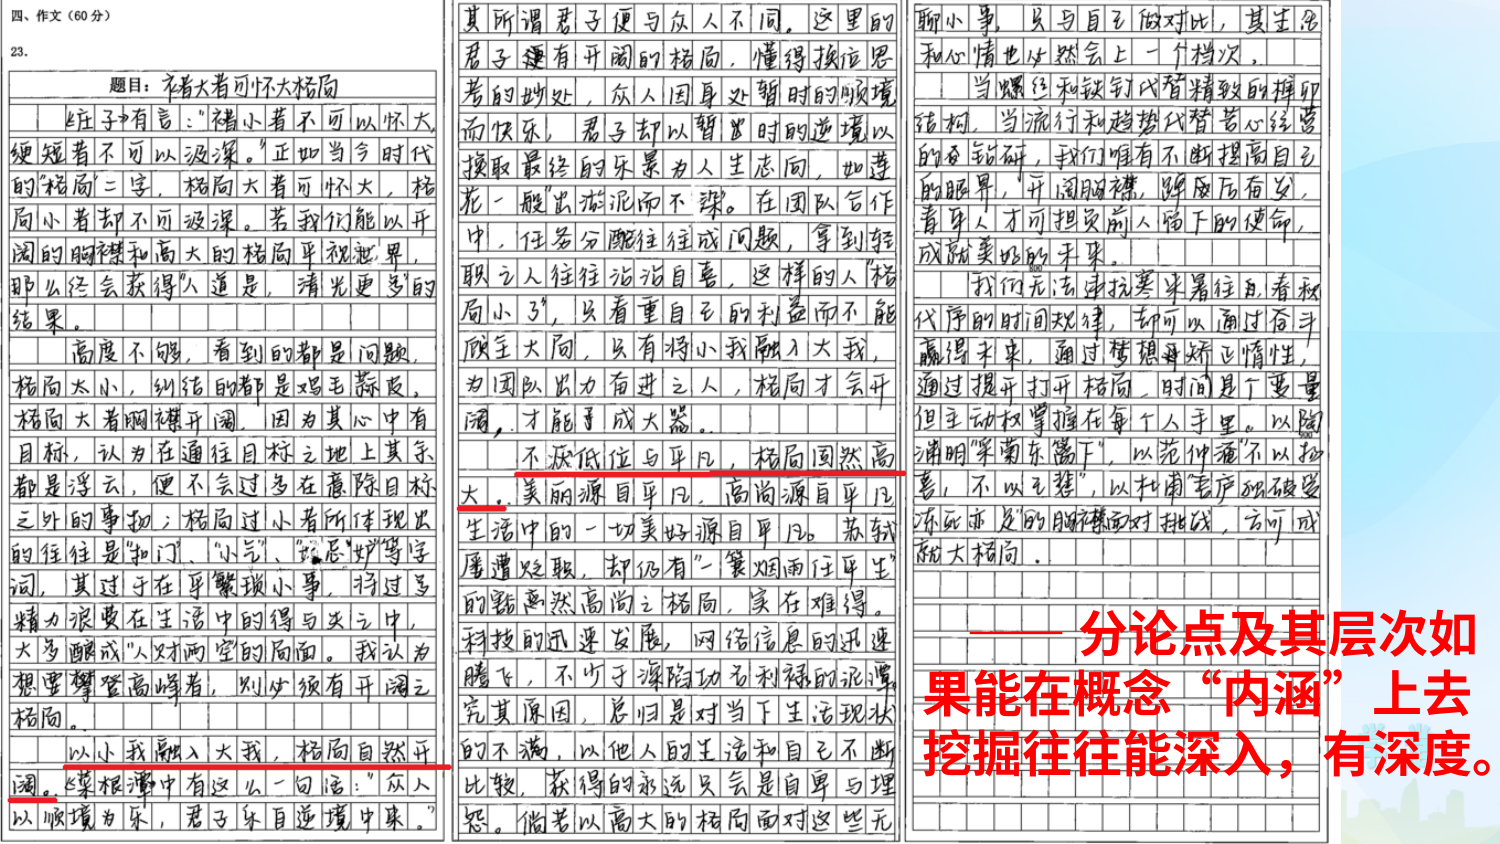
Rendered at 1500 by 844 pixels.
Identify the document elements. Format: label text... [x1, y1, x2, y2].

text_box ——分论点及其层次如果能在概念“内涵”上去挖掘往往能深入，有深度。 [1340, 595, 1500, 790]
picture [0, 0, 1500, 844]
